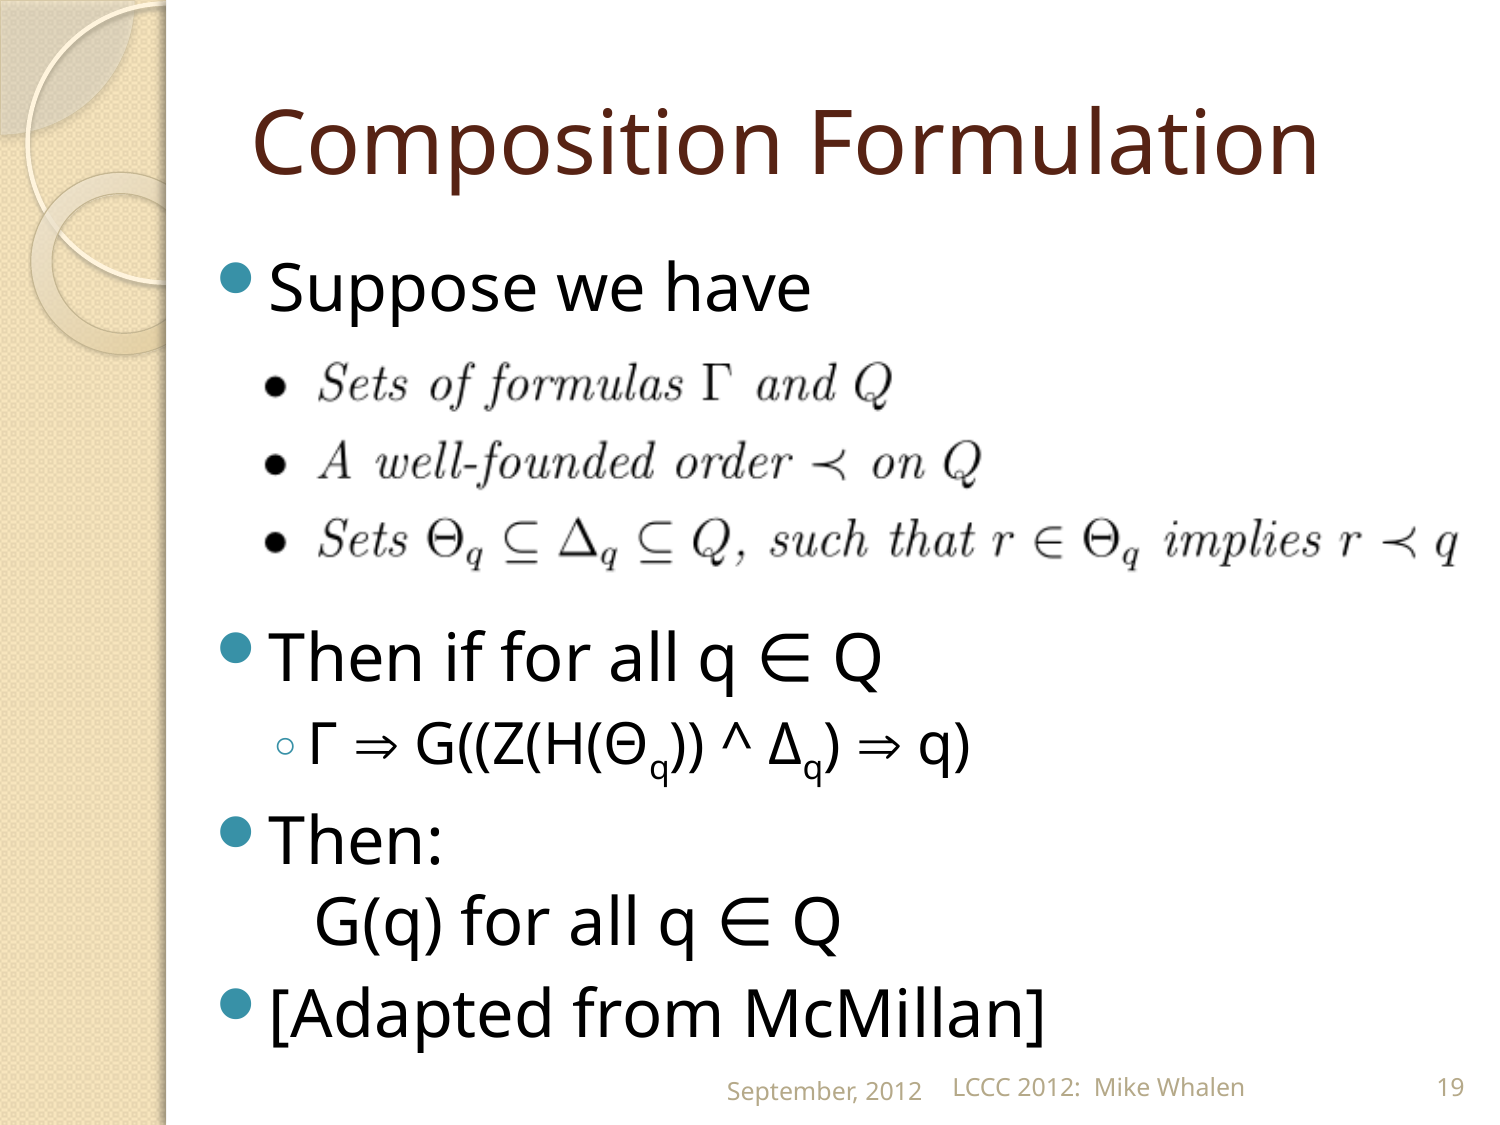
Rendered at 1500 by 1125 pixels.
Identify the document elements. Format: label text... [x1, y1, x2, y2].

footer LCCC 2012: Mike Whalen [937, 1034, 1413, 1113]
list Suppose we have Then if for all q ∈ Q Γ  G((Z(H(Θq)) ^ Δq)  q) Then: G(q) for all q ∈ Q [Adapted from McMillan] [187, 237, 1425, 1075]
slide_number 19 [1413, 1034, 1488, 1113]
title Composition Formulation [235, 45, 1466, 233]
picture [237, 343, 1488, 588]
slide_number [587, 1034, 937, 1113]
